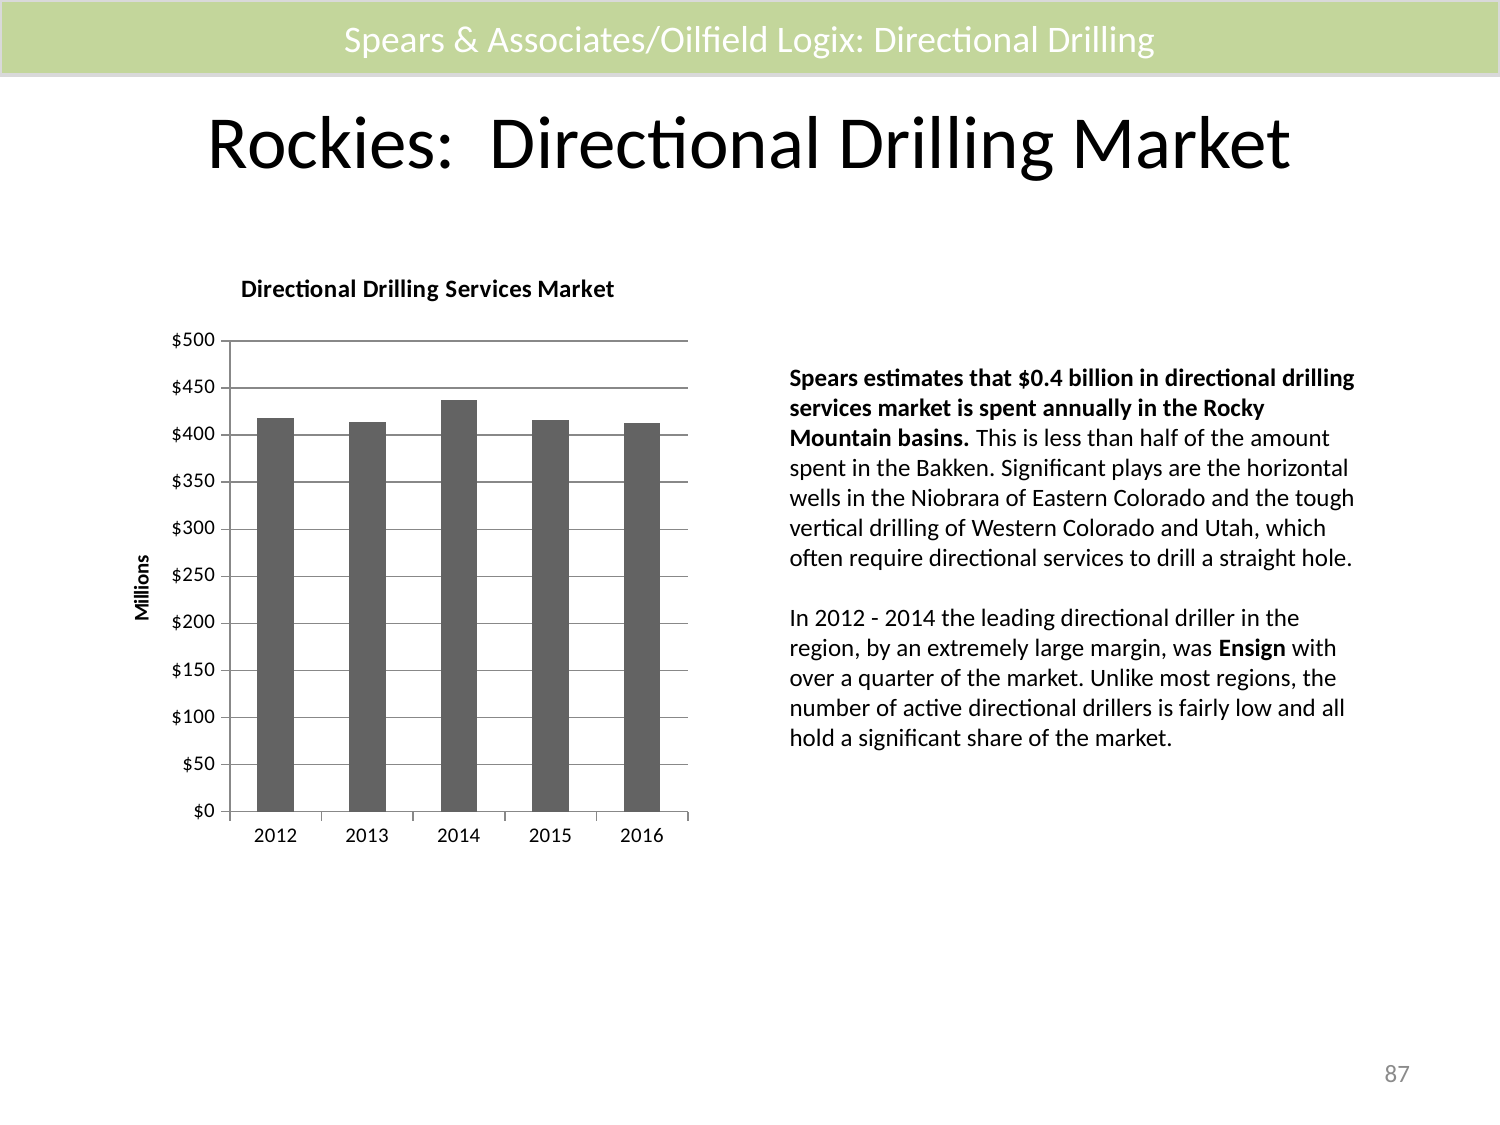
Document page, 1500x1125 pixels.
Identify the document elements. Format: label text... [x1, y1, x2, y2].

title Rockies: Directional Drilling Market [50, 45, 1450, 233]
chart [99, 258, 701, 859]
text_box Spears & Associates/Oilfield Logix: Directional Drilling [0, 0, 1500, 77]
text_box Spears estimates that $0.4 billion in directional drilling services market is spent annually in the Rocky Mountain basins. This is less than half of the amount spent in the Bakken. Significant plays are the horizontal wells in the Niobrara of Eastern Colorado and the tough vertical drilling of Western Colorado and Utah, which often require directional services to drill a straight hole. In 2012 - 2014 the leading directional driller in the region, by an extremely large margin, was Ensign with over a quarter of the market. Unlike most regions, the number of active directional drillers is fairly low and all hold a significant share of the market. [774, 354, 1375, 759]
slide_number 87 [1074, 1042, 1425, 1103]
